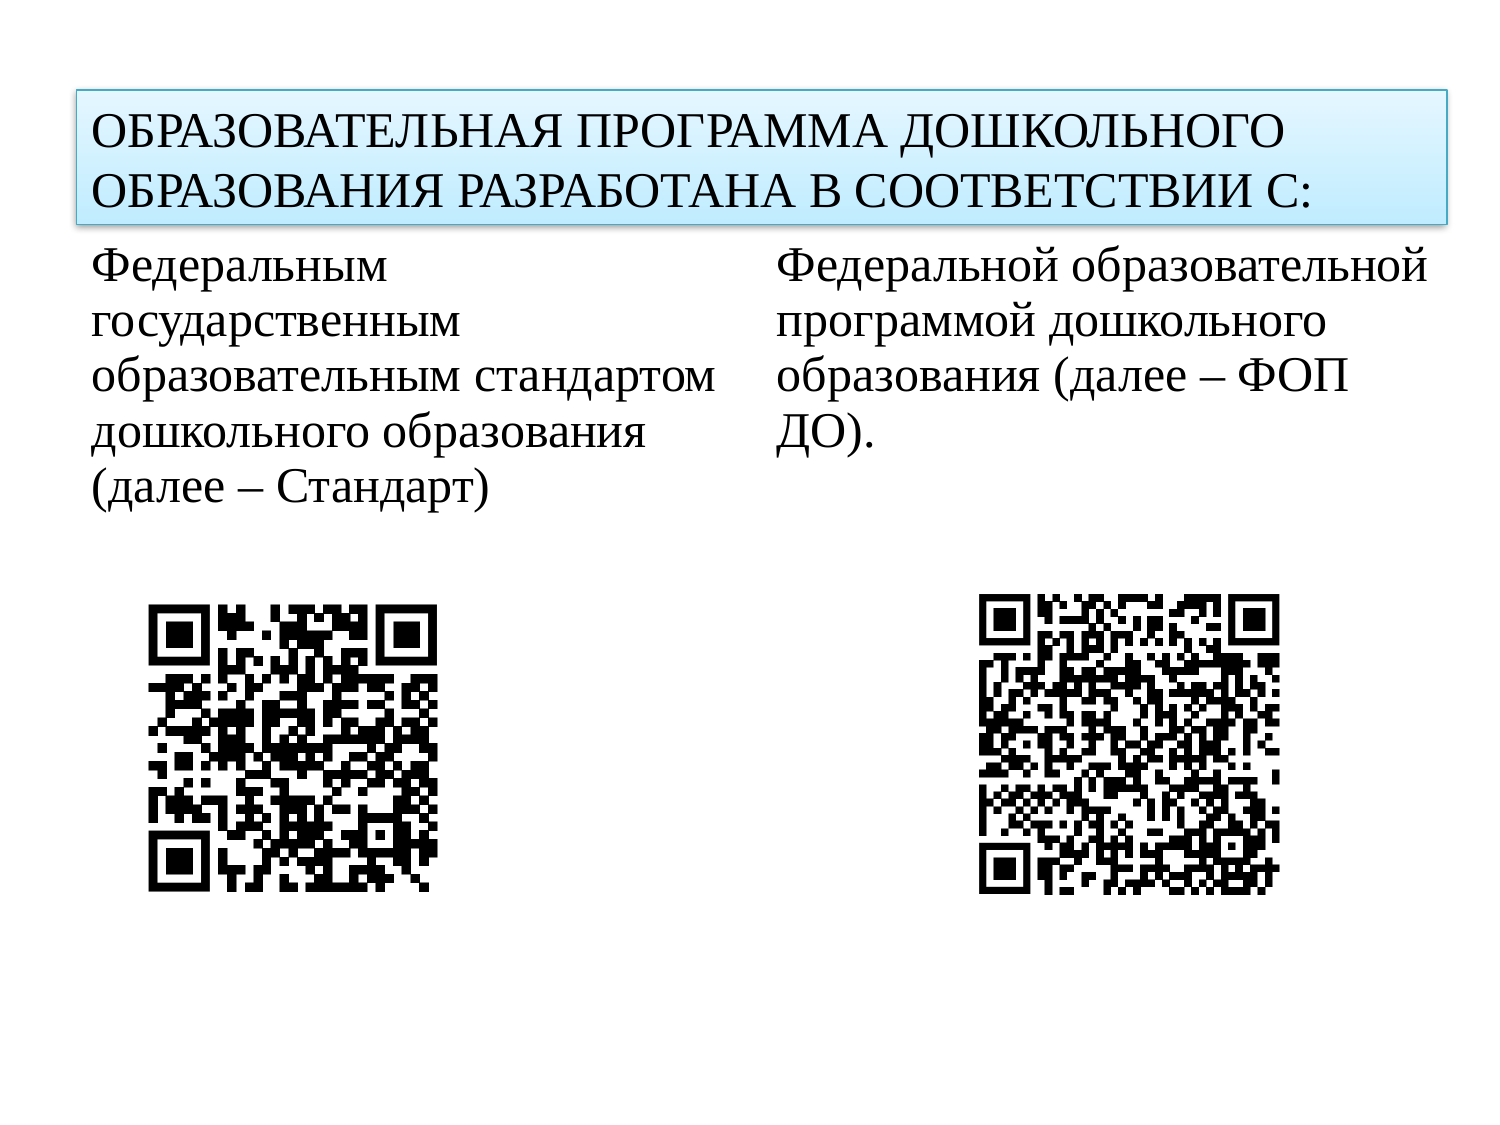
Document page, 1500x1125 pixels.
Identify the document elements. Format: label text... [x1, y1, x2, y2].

text_box ОБРАЗОВАТЕЛЬНАЯ ПРОГРАММА ДОШКОЛЬНОГО ОБРАЗОВАНИЯ РАЗРАБОТАНА В СООТВЕТСТВИИ С: [76, 89, 1448, 225]
picture [135, 585, 455, 911]
table_header Федеральным государственным образовательным стандартом дошкольного образования (далее – Стандарт) [77, 229, 762, 544]
table_cell [77, 544, 762, 1054]
table_header Федеральной образовательной программой дошкольного образования (далее – ФОП ДО). [762, 229, 1447, 544]
picture [963, 577, 1296, 911]
table_cell [762, 544, 1447, 1054]
